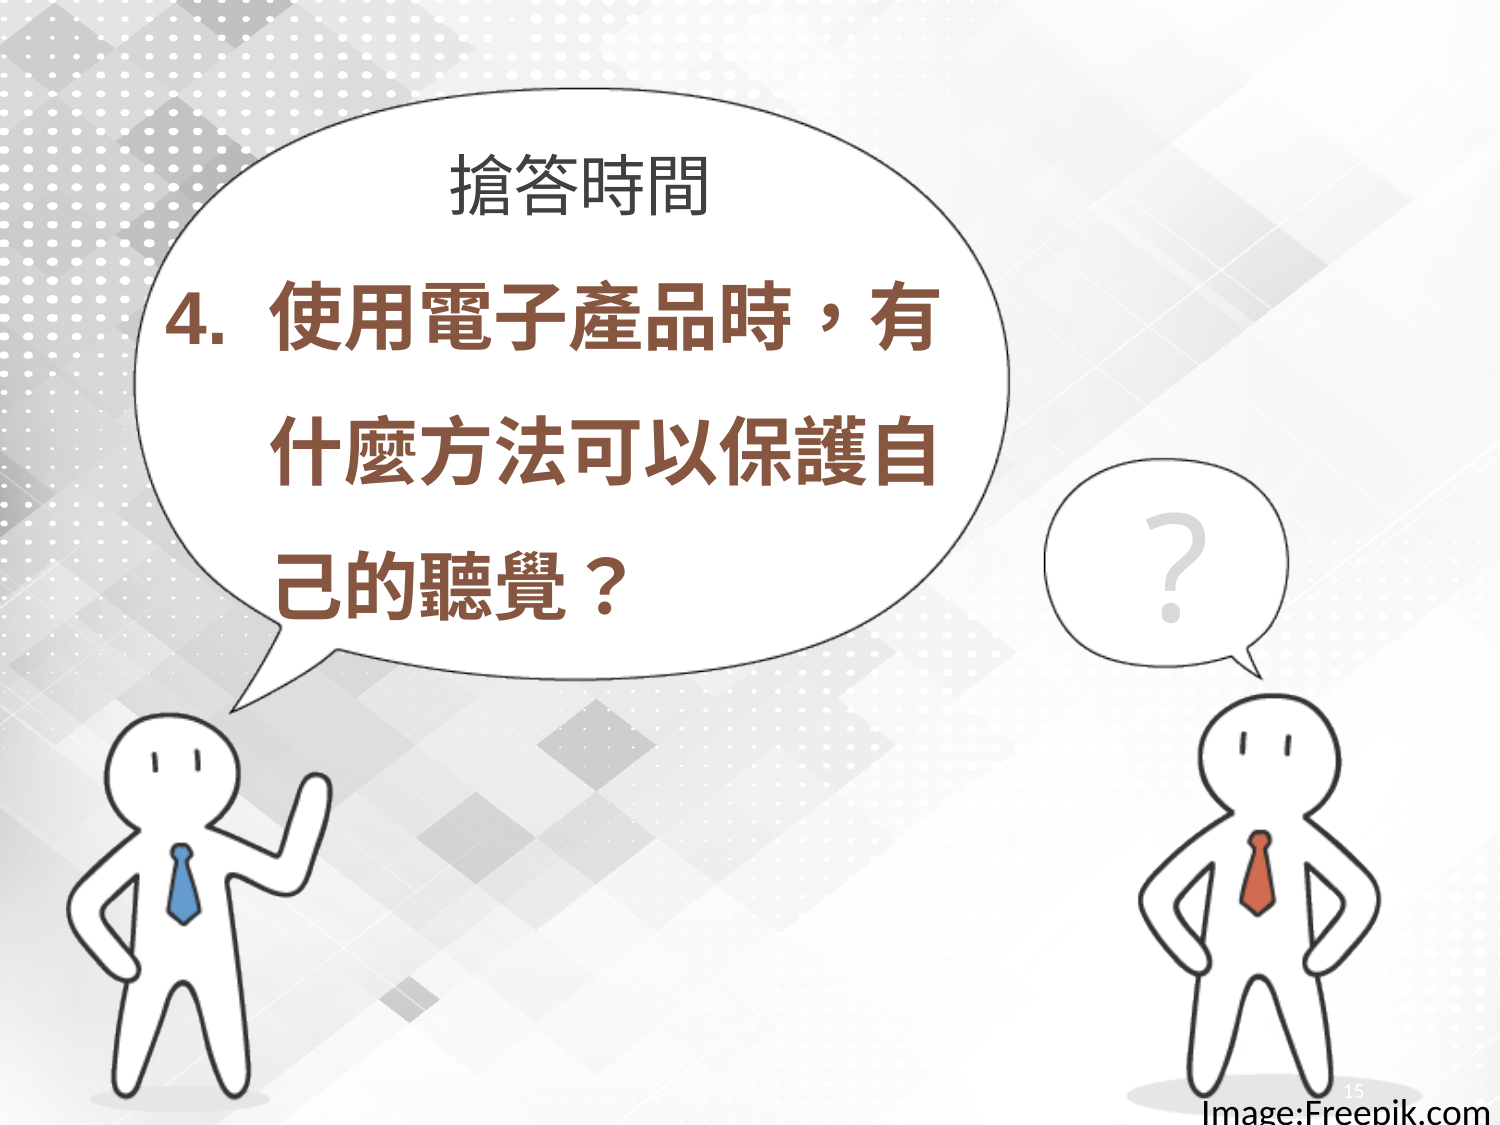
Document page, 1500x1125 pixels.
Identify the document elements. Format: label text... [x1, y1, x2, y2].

picture [0, 0, 1500, 1125]
text_box Image:Freepik.com [1430, 1080, 1500, 1125]
